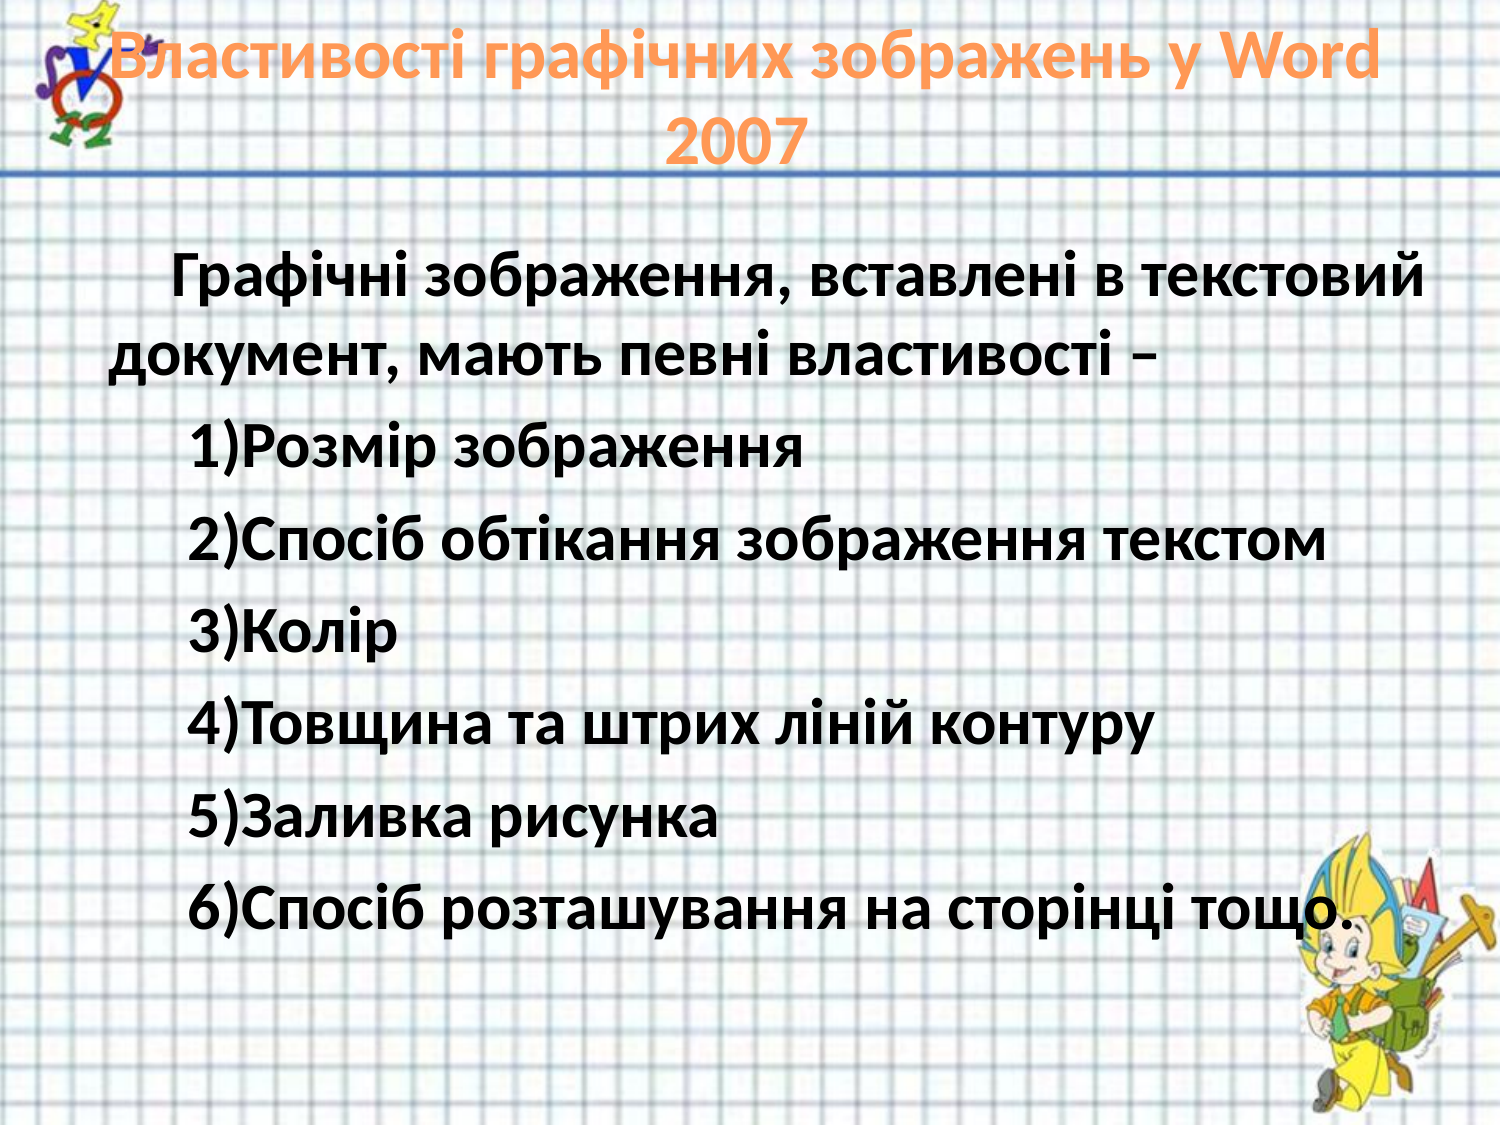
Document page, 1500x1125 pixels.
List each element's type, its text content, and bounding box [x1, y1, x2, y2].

text_box Властивості графічних зображень у Word 2007 [70, 0, 1421, 188]
picture [0, 0, 1500, 1125]
text_box Графічні зображення, вставлені в текстовий документ, мають певні властивості – Розмір зображення Спосіб обтікання зображення текстом Колір Товщина та штрих ліній контуру Заливка рисунка Спосіб розташування на сторінці тощо. [93, 222, 1444, 965]
